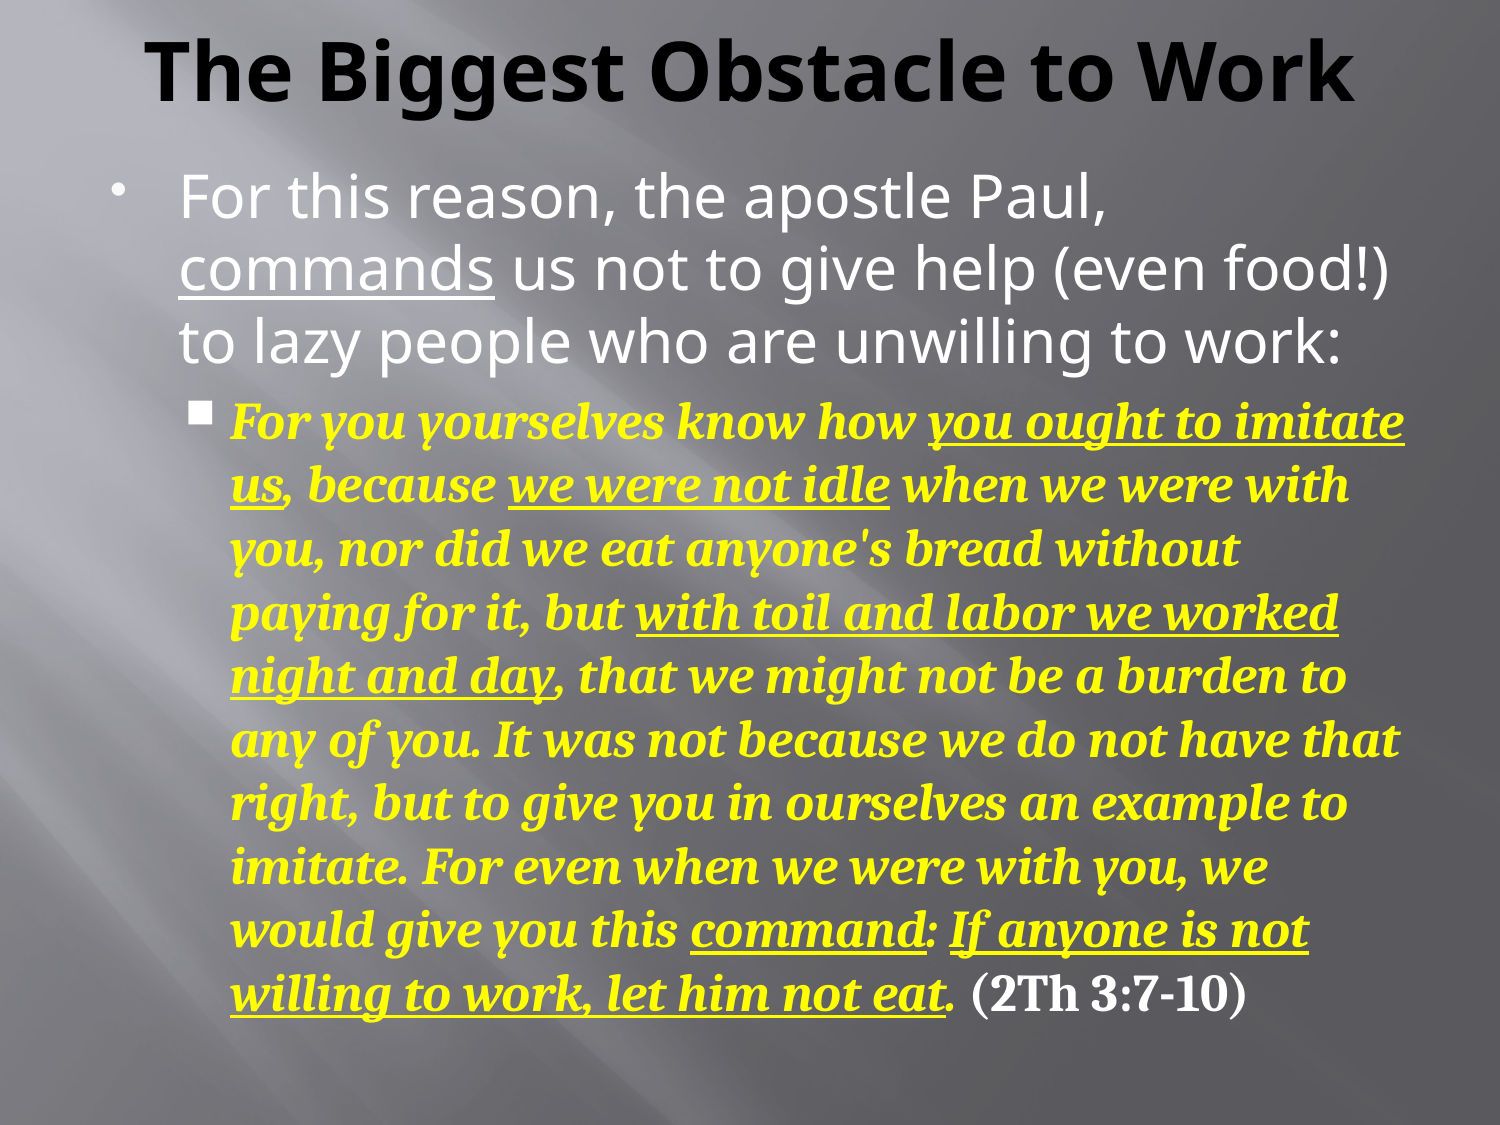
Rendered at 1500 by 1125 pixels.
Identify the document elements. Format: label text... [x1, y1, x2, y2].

title The Biggest Obstacle to Work [75, 0, 1425, 138]
list For this reason, the apostle Paul, commands us not to give help (even food!) to lazy people who are unwilling to work: For you yourselves know how you ought to imitate us, because we were not idle when we were with you, nor did we eat anyone's bread without paying for it, but with toil and labor we worked night and day, that we might not be a burden to any of you. It was not because we do not have that right, but to give you in ourselves an example to imitate. For even when we were with you, we would give you this command: If anyone is not willing to work, let him not eat. (2Th 3:7-10) [75, 149, 1425, 1125]
